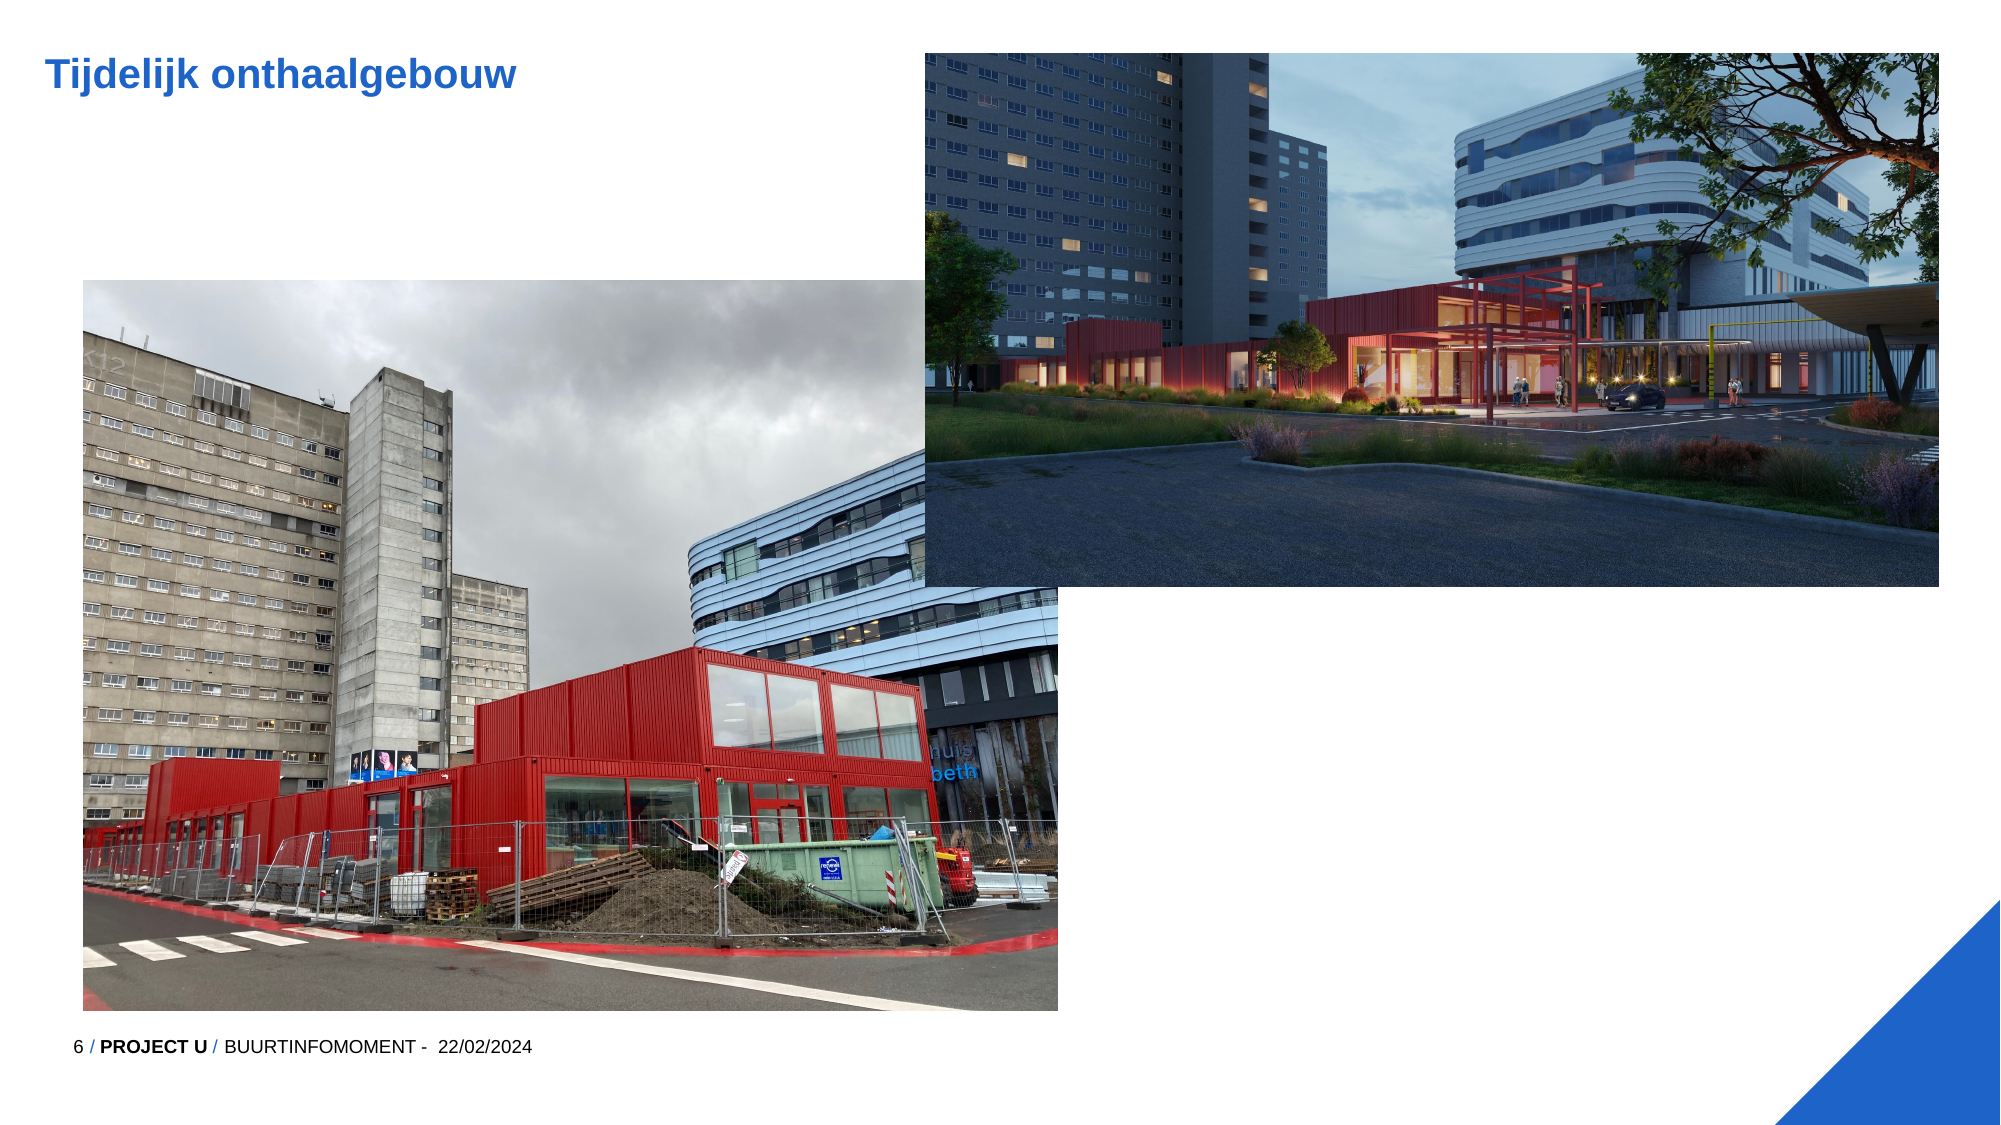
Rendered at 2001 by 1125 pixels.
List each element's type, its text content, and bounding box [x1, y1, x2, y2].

slide_number 6 [44, 1035, 84, 1081]
footer BUURTINFOMOMENT - 22/02/2024 [224, 1035, 855, 1081]
text_box Tijdelijk onthaalgebouw [44, 41, 1575, 139]
picture [83, 52, 1939, 1011]
